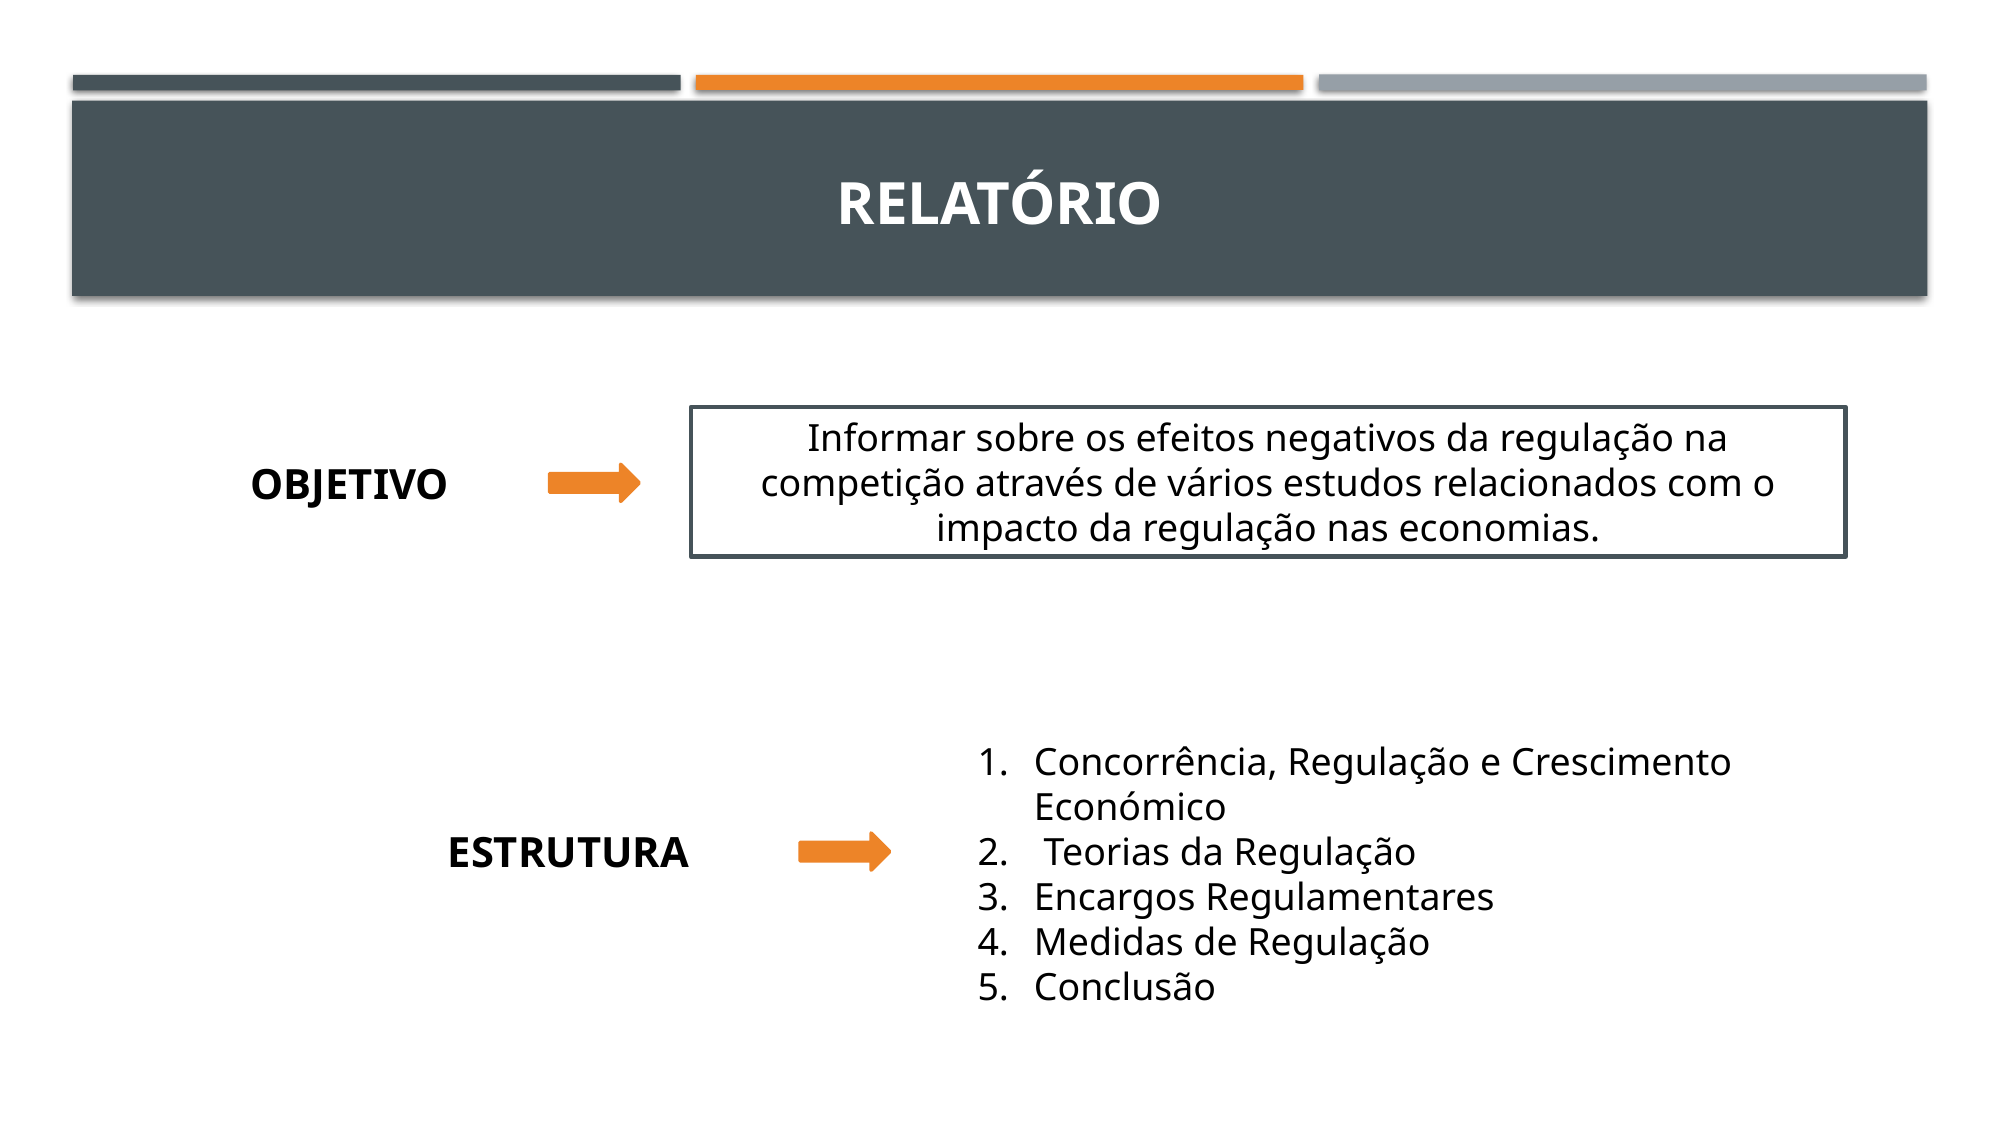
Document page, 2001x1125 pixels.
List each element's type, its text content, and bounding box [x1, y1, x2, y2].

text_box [201, 406, 1847, 974]
title RELATÓRIO [95, 145, 1905, 244]
